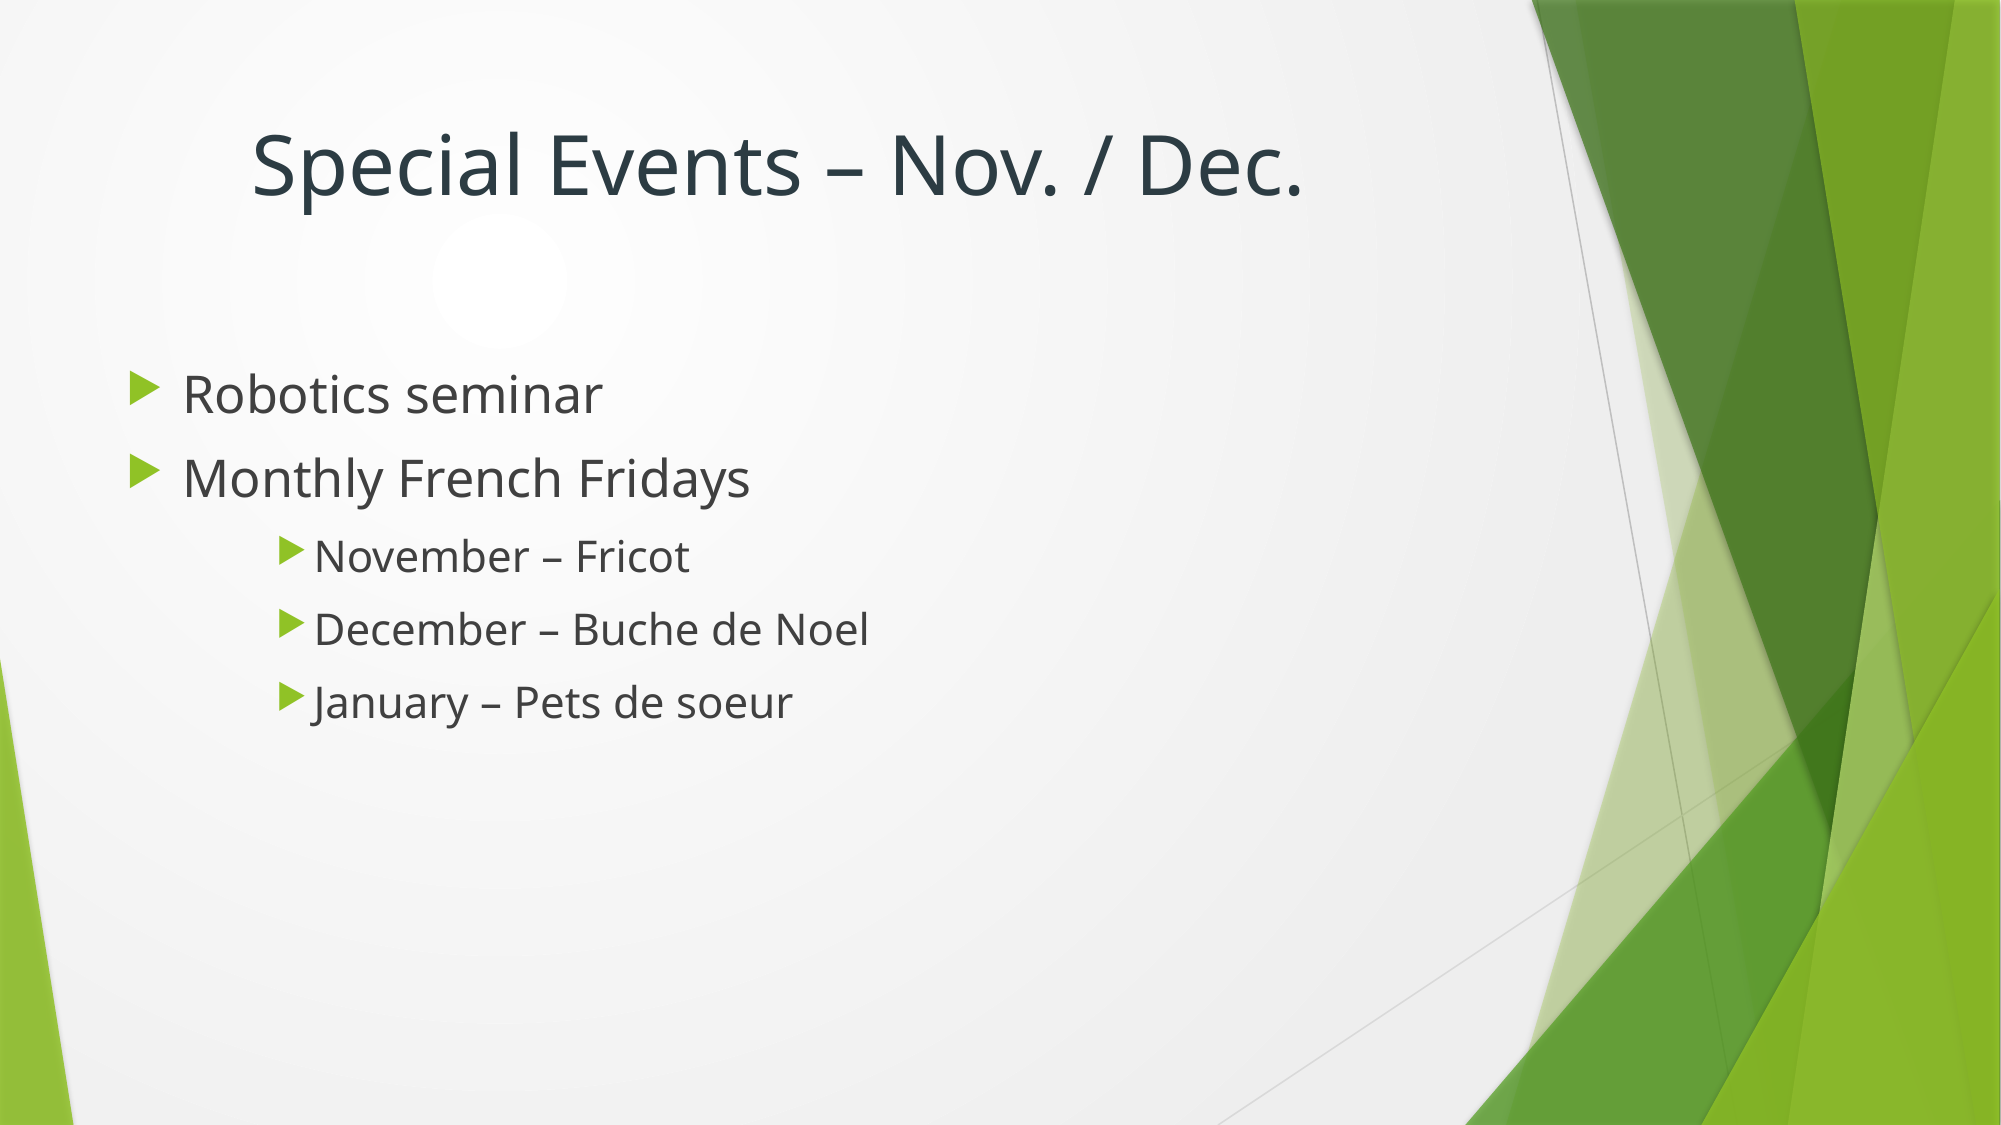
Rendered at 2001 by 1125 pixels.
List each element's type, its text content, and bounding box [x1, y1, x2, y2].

title Special Events – Nov. / Dec. [192, 104, 1413, 347]
list Robotics seminar Monthly French Fridays November – Fricot December – Buche de Noel January – Pets de soeur [111, 354, 1522, 992]
